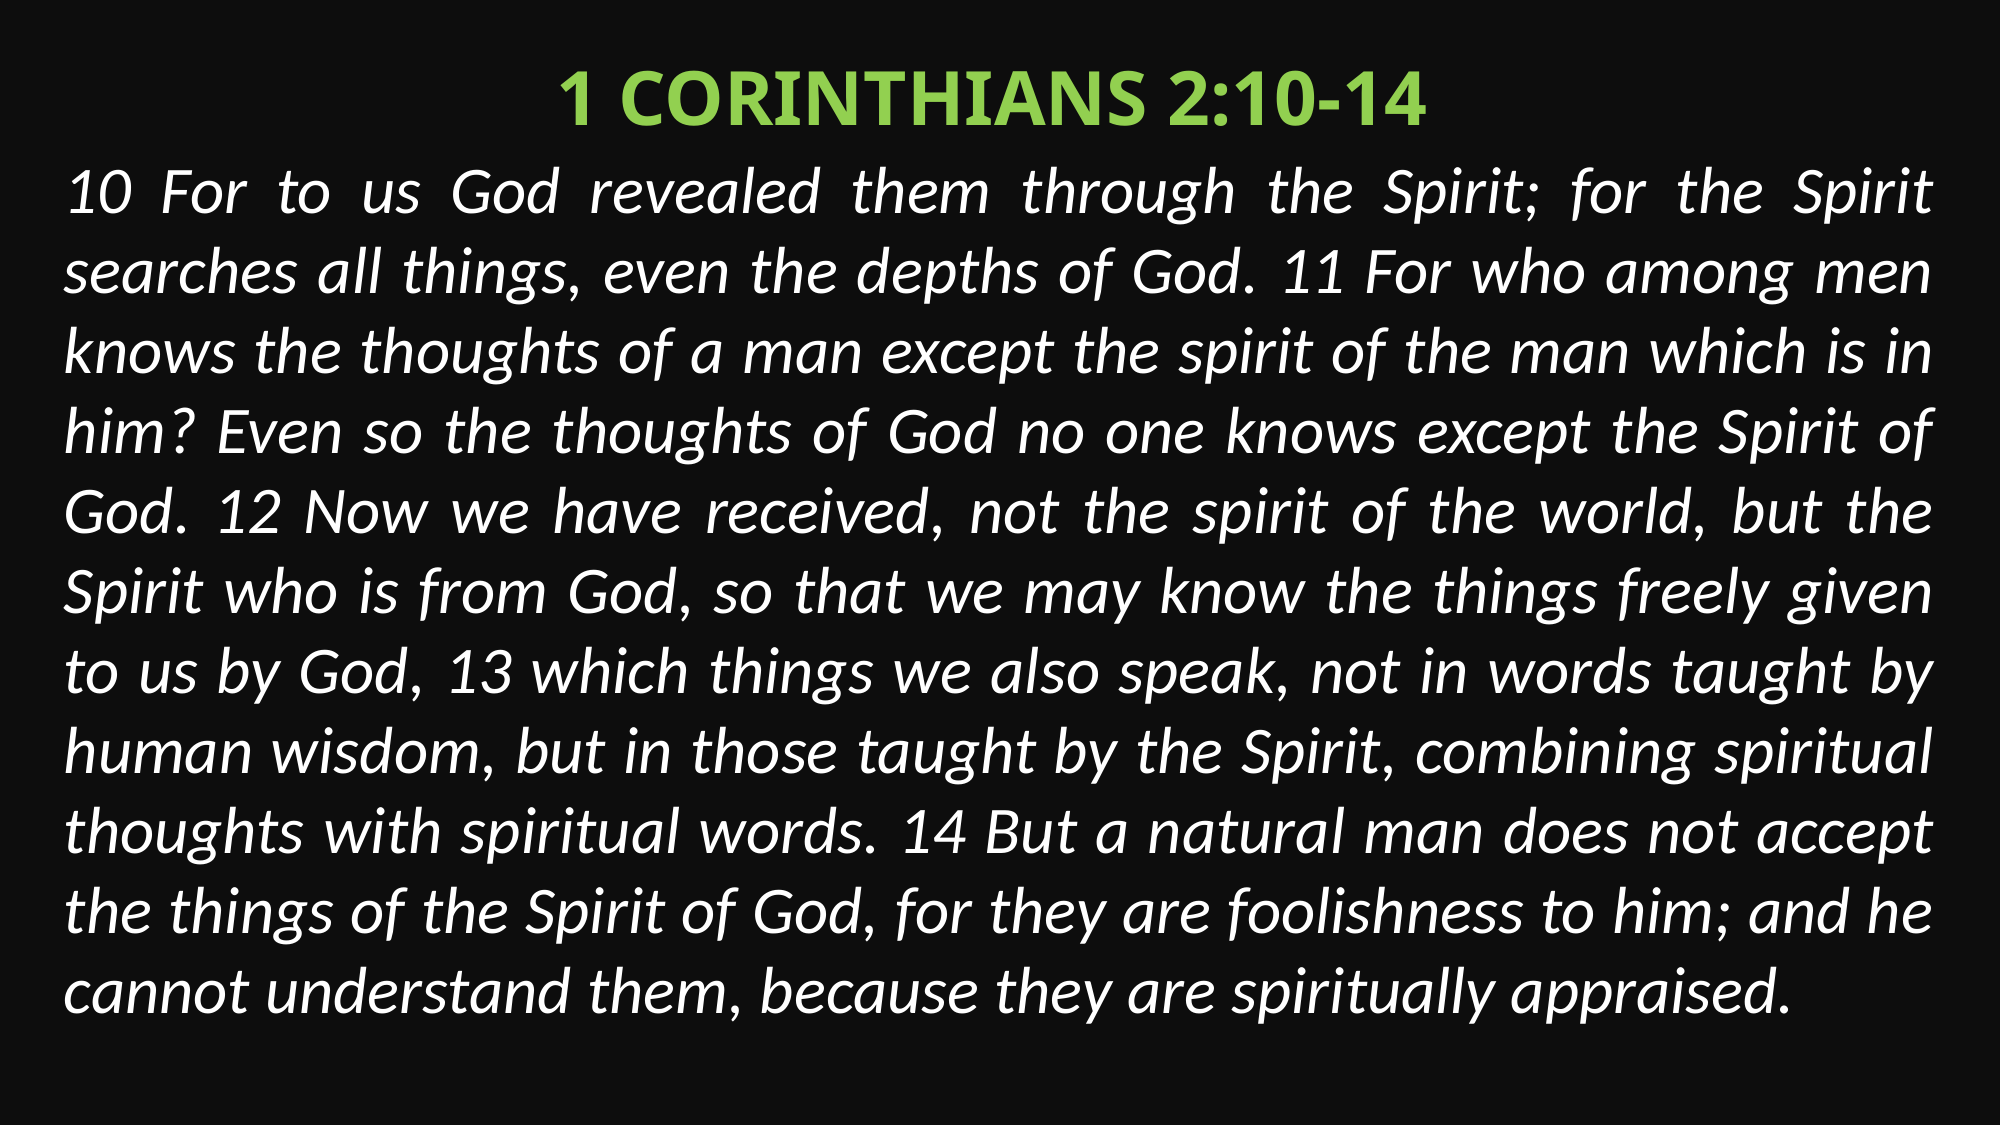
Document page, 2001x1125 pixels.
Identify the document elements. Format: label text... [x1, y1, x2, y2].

text_box 10 For to us God revealed them through the Spirit; for the Spirit searches all things, even the depths of God. 11 For who among men knows the thoughts of a man except the spirit of the man which is in him? Even so the thoughts of God no one knows except the Spirit of God. 12 Now we have received, not the spirit of the world, but the Spirit who is from God, so that we may know the things freely given to us by God, 13 which things we also speak, not in words taught by human wisdom, but in those taught by the Spirit, combining spiritual thoughts with spiritual words. 14 But a natural man does not accept the things of the Spirit of God, for they are foolishness to him; and he cannot understand them, because they are spiritually appraised. [49, 139, 1951, 1035]
subtitle 1 Corinthians 2:10-14 [34, 42, 1951, 184]
